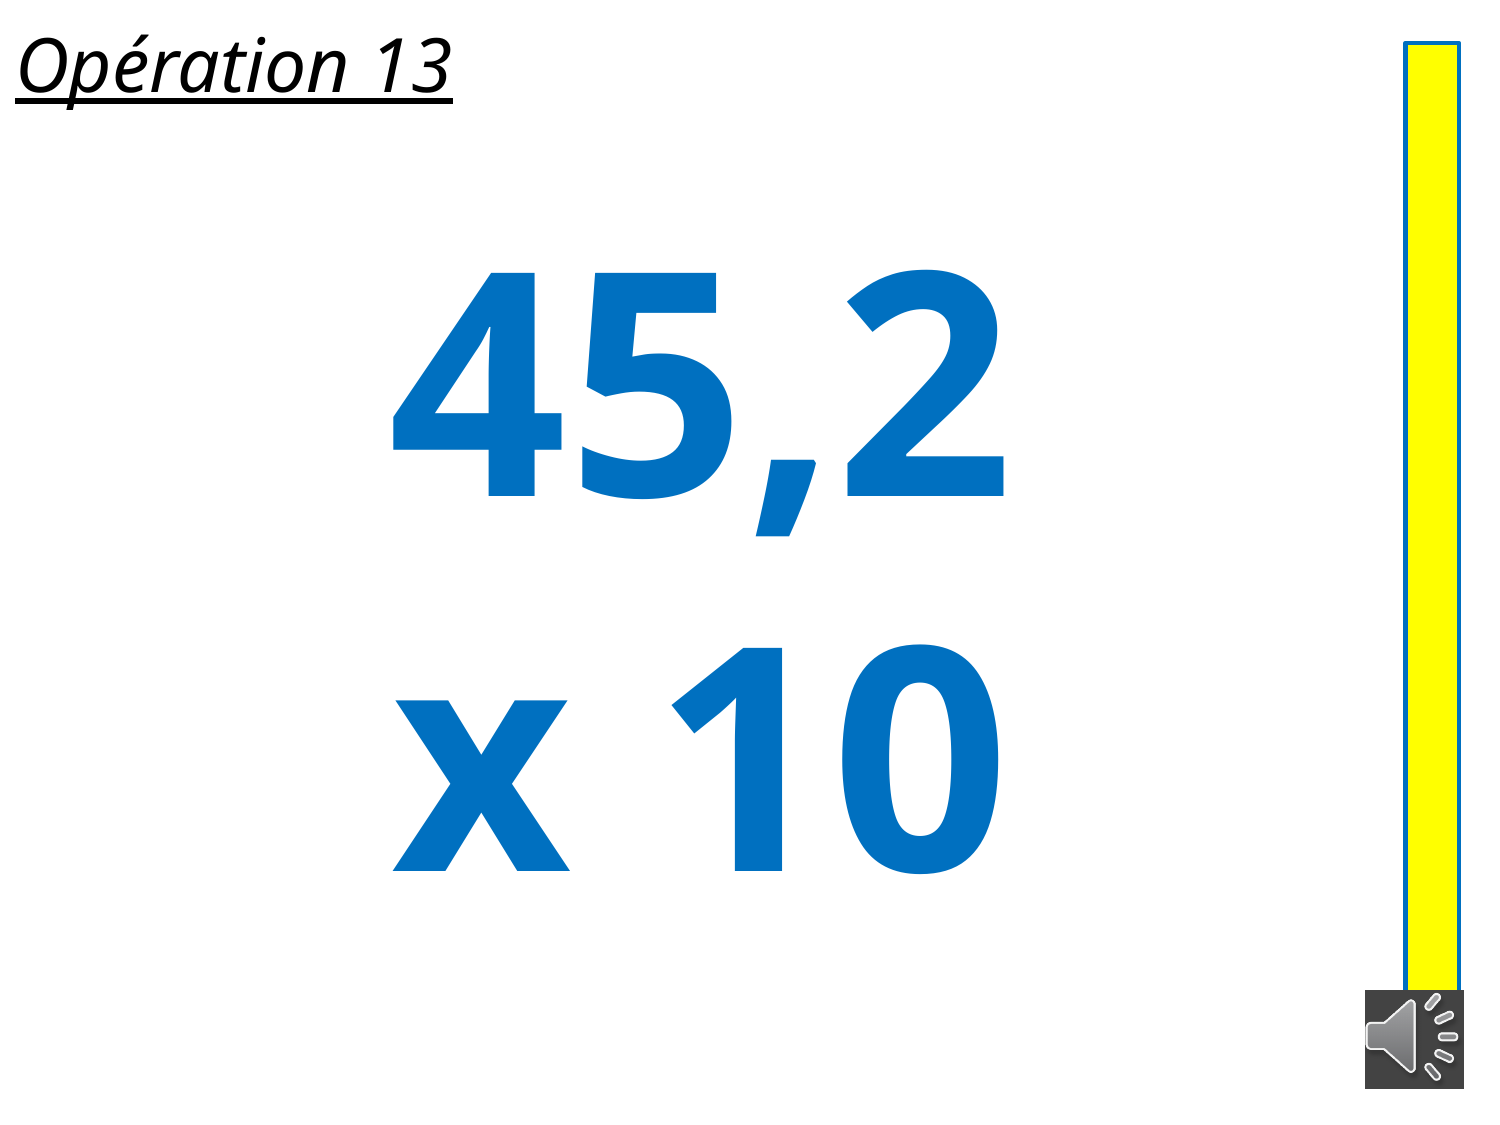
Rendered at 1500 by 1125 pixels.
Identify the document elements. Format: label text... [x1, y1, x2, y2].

text_box 45,2 x 10 [0, 176, 1403, 941]
title Opération 13 [0, 0, 502, 126]
picture [1364, 989, 1465, 1090]
text_box [1403, 41, 1461, 987]
